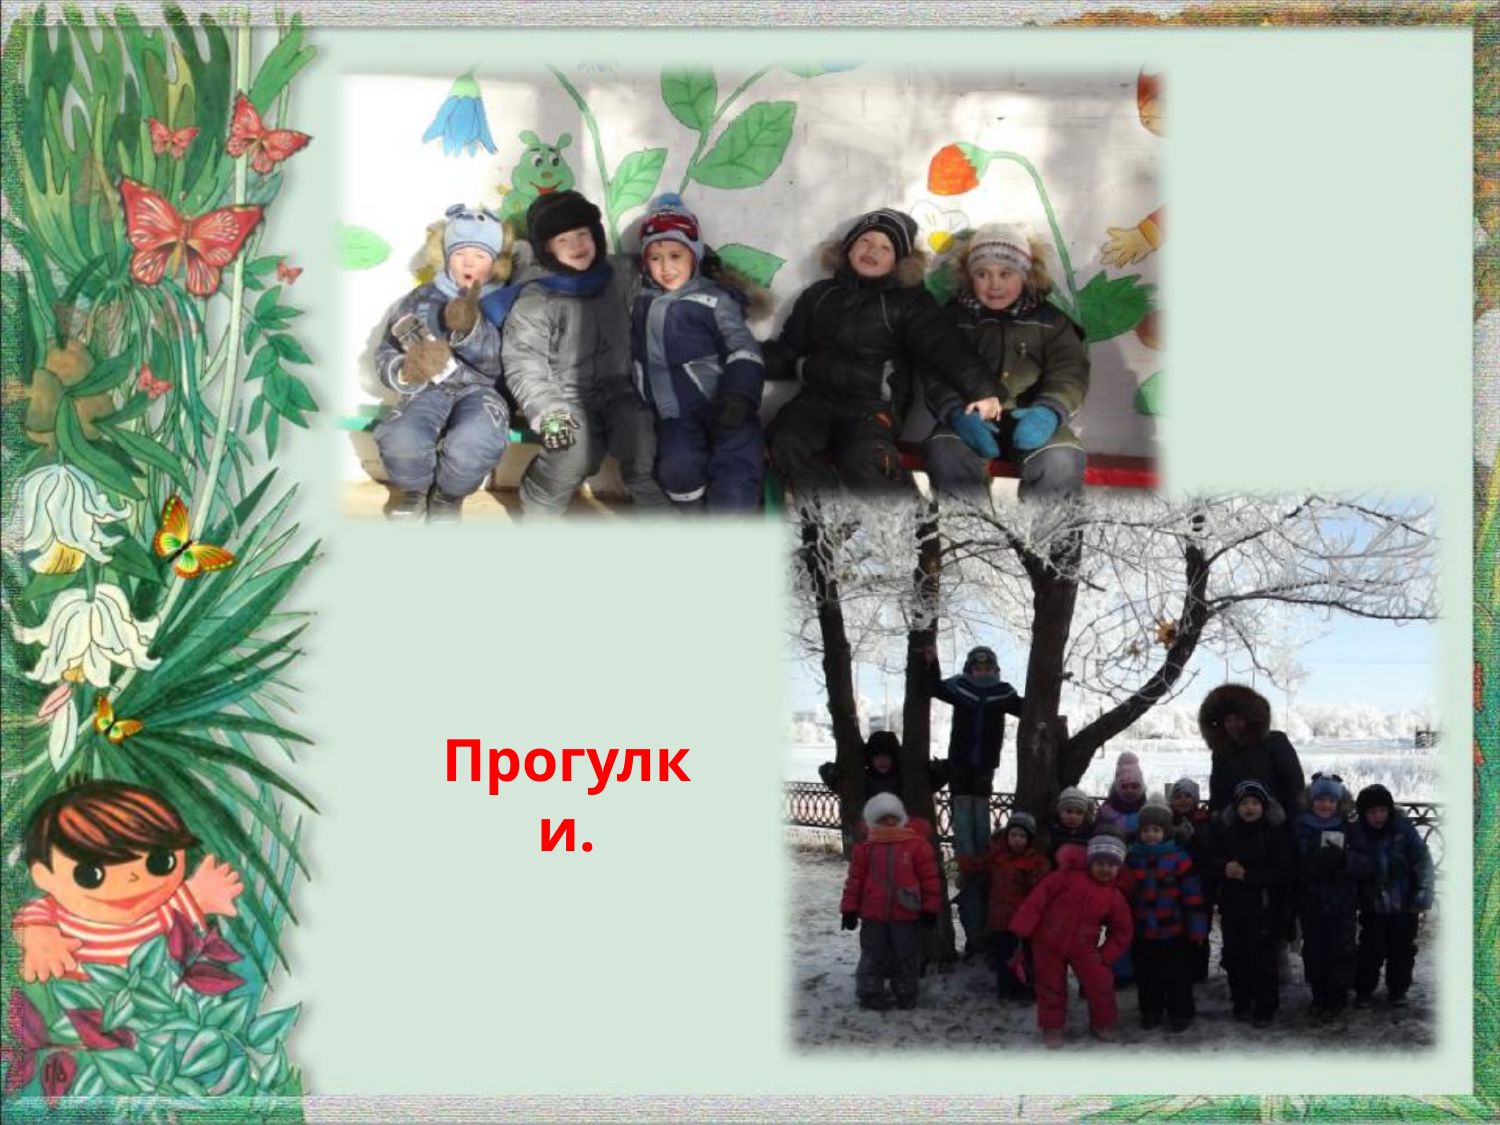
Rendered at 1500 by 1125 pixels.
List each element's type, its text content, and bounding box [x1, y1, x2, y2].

text_box Прогулки. [407, 715, 727, 871]
picture [0, 0, 1500, 1125]
